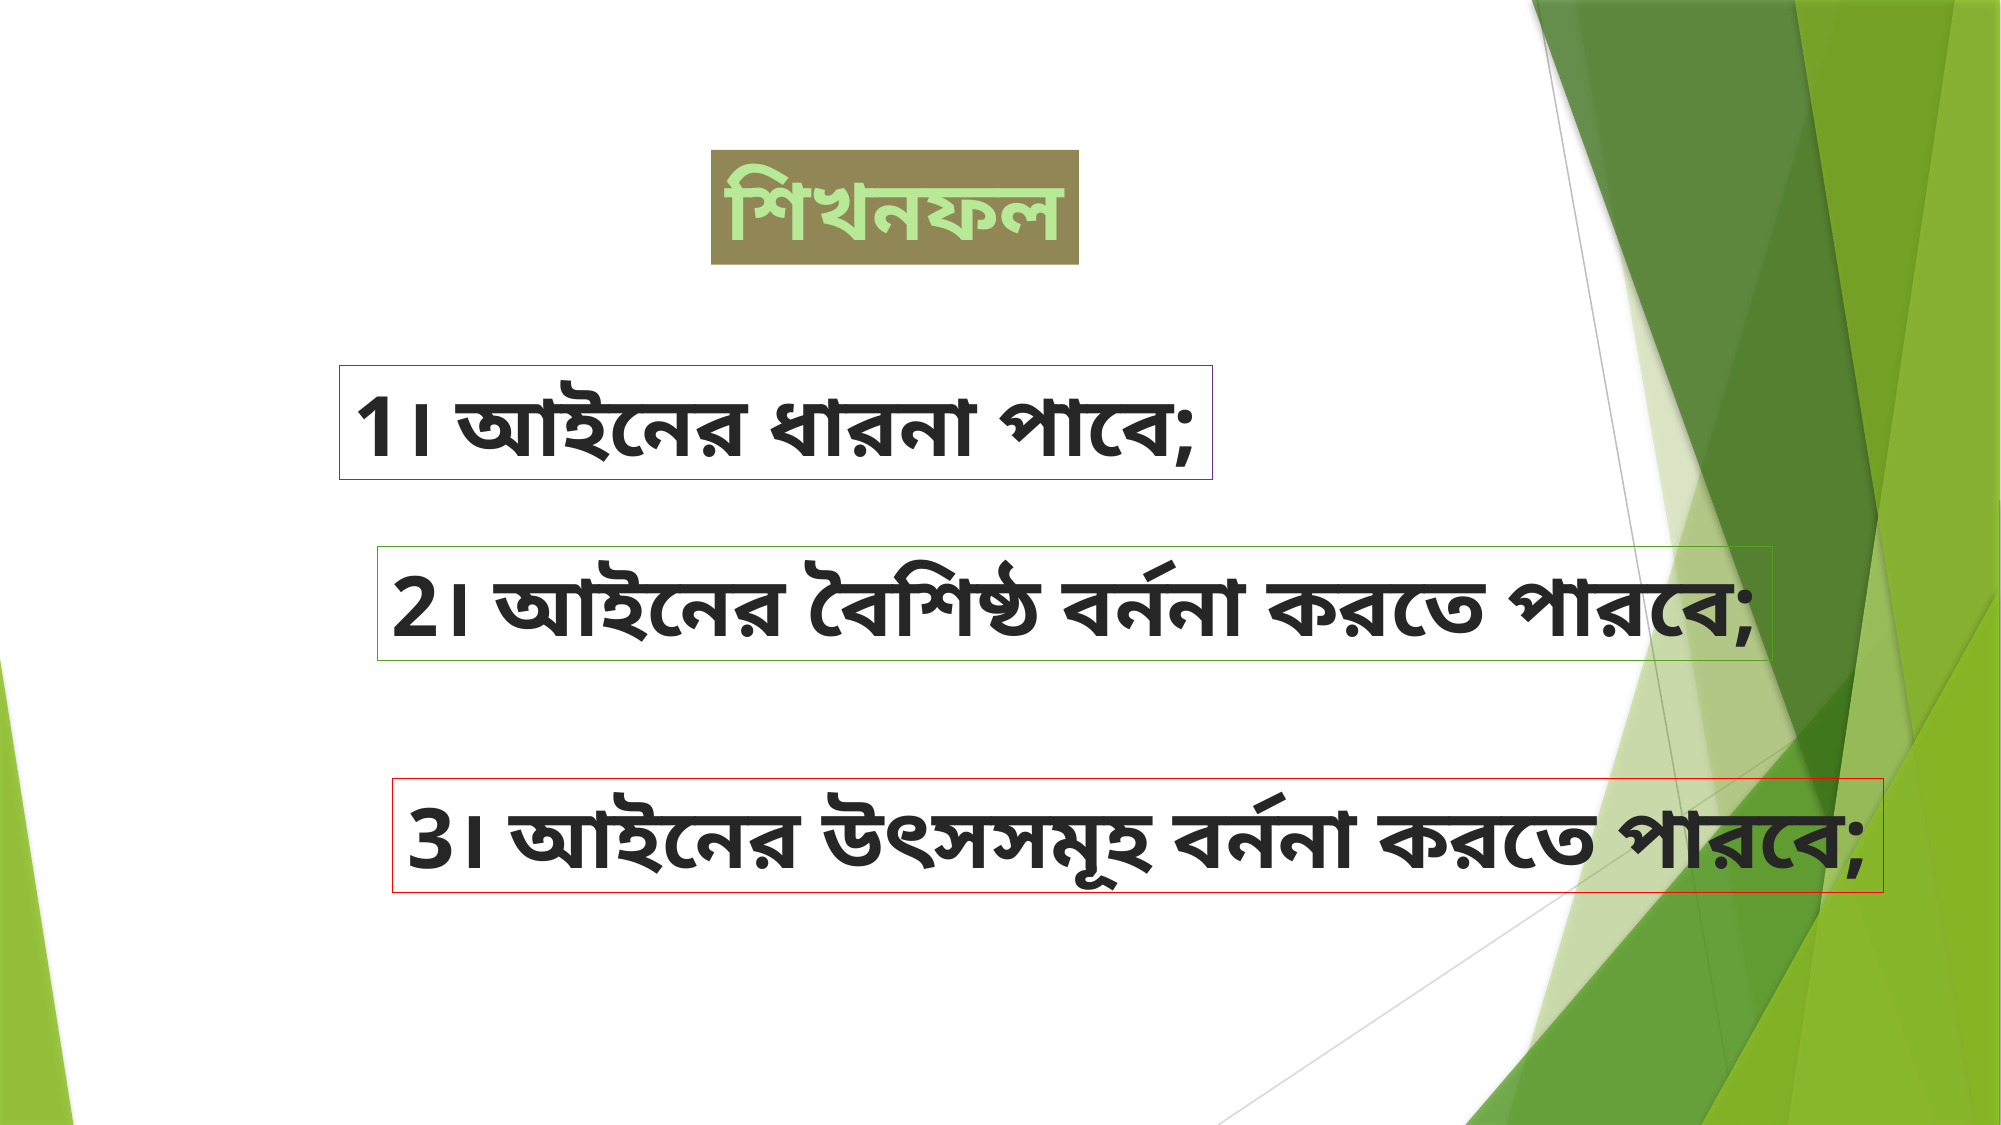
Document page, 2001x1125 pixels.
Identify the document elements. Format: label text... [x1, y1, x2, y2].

text_box 3। আইনের উৎসসমূহ বর্ননা করতে পারবে; [392, 778, 1884, 893]
text_box 1। আইনের ধারনা পাবে; [339, 365, 1213, 480]
text_box শিখনফল [711, 149, 1079, 265]
text_box 2। আইনের বৈশিষ্ঠ বর্ননা করতে পারবে; [377, 546, 1773, 661]
